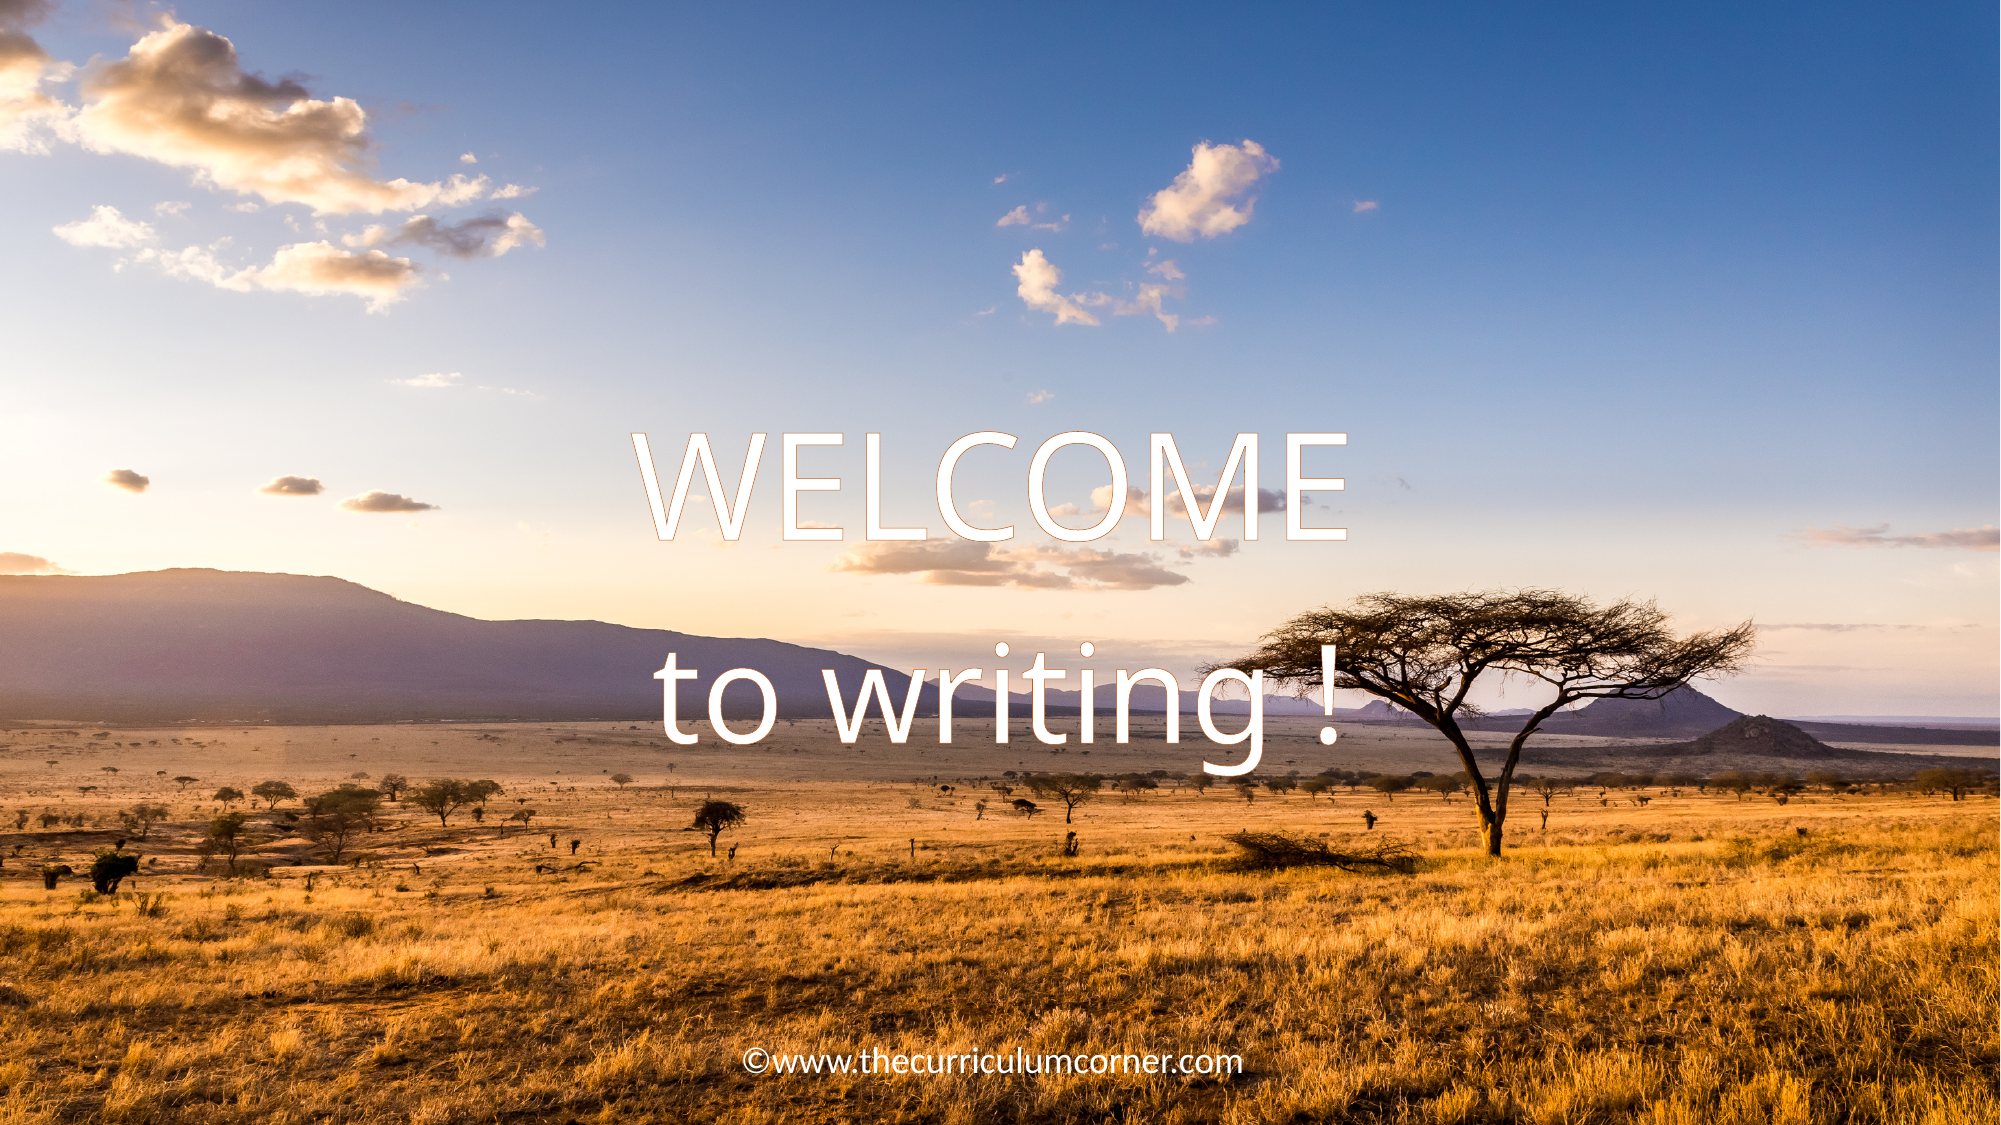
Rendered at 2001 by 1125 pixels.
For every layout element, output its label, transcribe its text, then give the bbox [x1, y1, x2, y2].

text_box WELCOME [614, 382, 1372, 578]
text_box ©www.thecurriculumcorner.com [725, 1028, 1260, 1089]
text_box to writing ! [636, 598, 1363, 778]
picture [0, 0, 2001, 1125]
